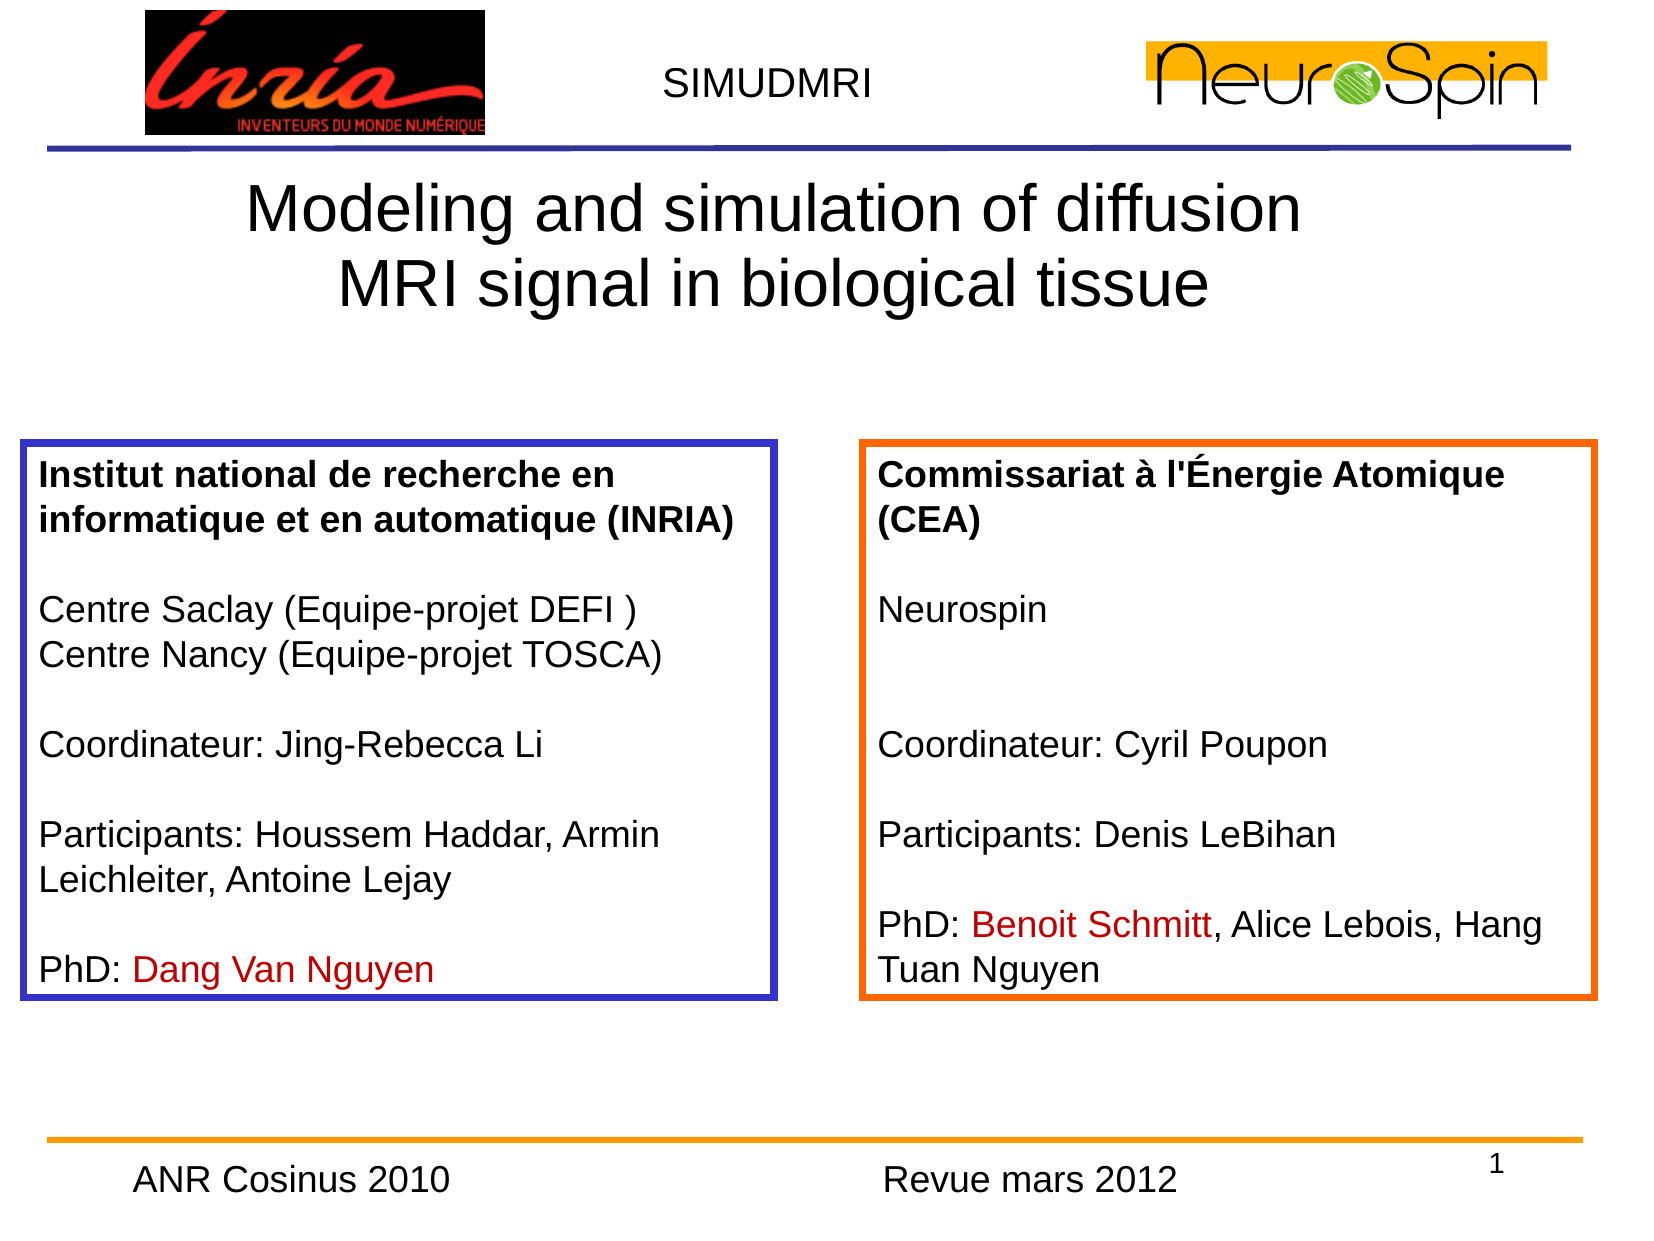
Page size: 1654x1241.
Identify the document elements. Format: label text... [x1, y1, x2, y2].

text_box Modeling and simulation of diffusion MRI signal in biological tissue [183, 158, 1366, 336]
text_box Institut national de recherche en informatique et en automatique (INRIA) Centre Saclay (Equipe-projet DEFI ) Centre Nancy (Equipe-projet TOSCA) Coordinateur: Jing-Rebecca Li Participants: Houssem Haddar, Armin Leichleiter, Antoine Lejay PhD: Dang Van Nguyen [23, 442, 775, 998]
text_box Commissariat à l'Énergie Atomique (CEA) Neurospin Coordinateur: Cyril Poupon Participants: Denis LeBihan PhD: Benoit Schmitt, Alice Lebois, Hang Tuan Nguyen [862, 442, 1595, 998]
picture [145, 10, 485, 135]
